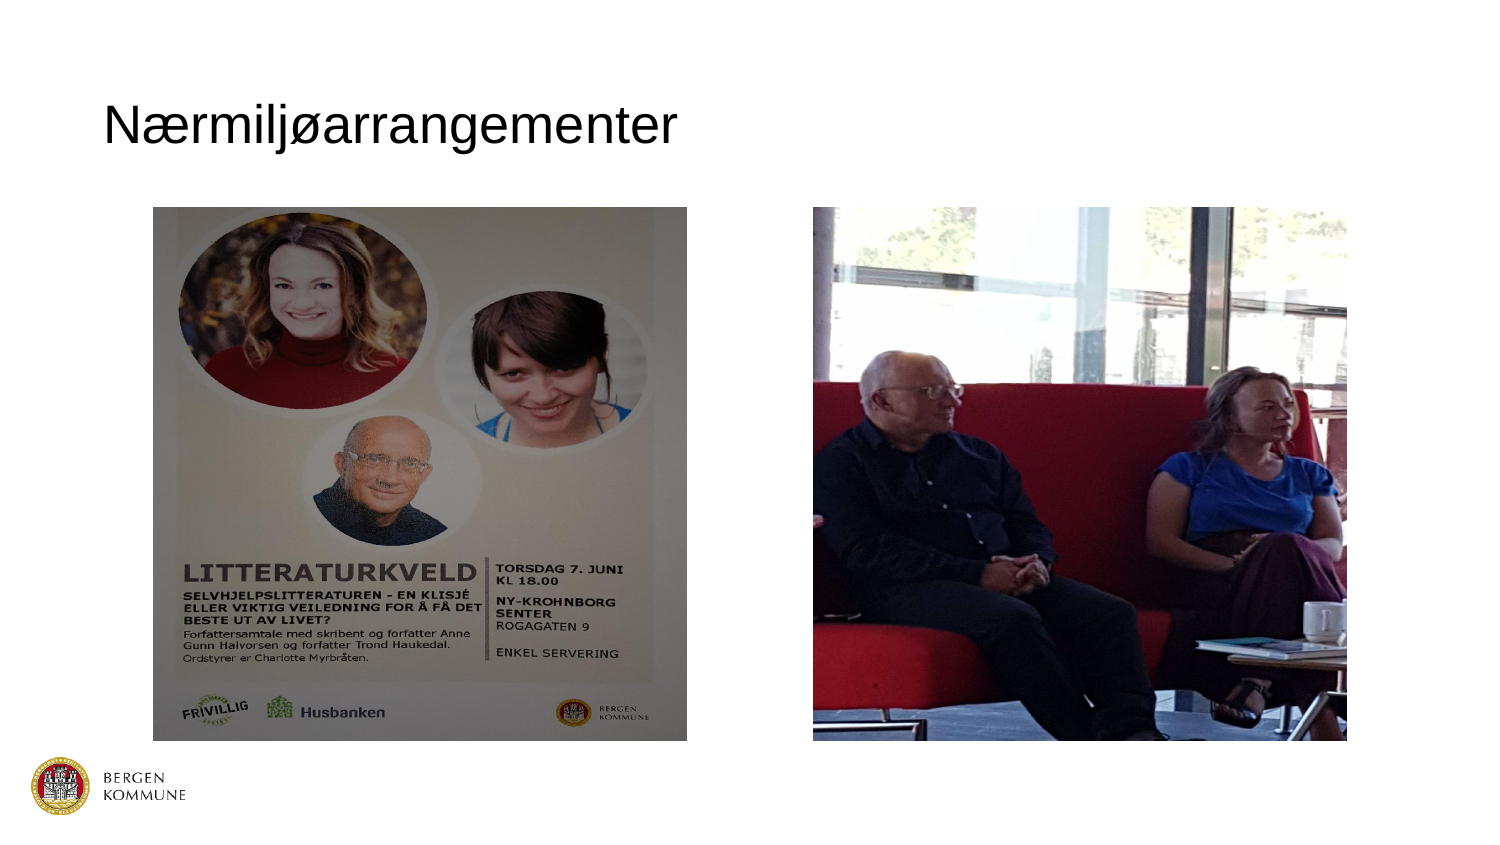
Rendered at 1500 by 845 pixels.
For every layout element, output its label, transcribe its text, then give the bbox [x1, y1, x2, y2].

title Nærmiljøarrangementer [103, 57, 1397, 194]
picture [153, 207, 687, 741]
picture [31, 757, 185, 815]
picture [813, 207, 1347, 741]
